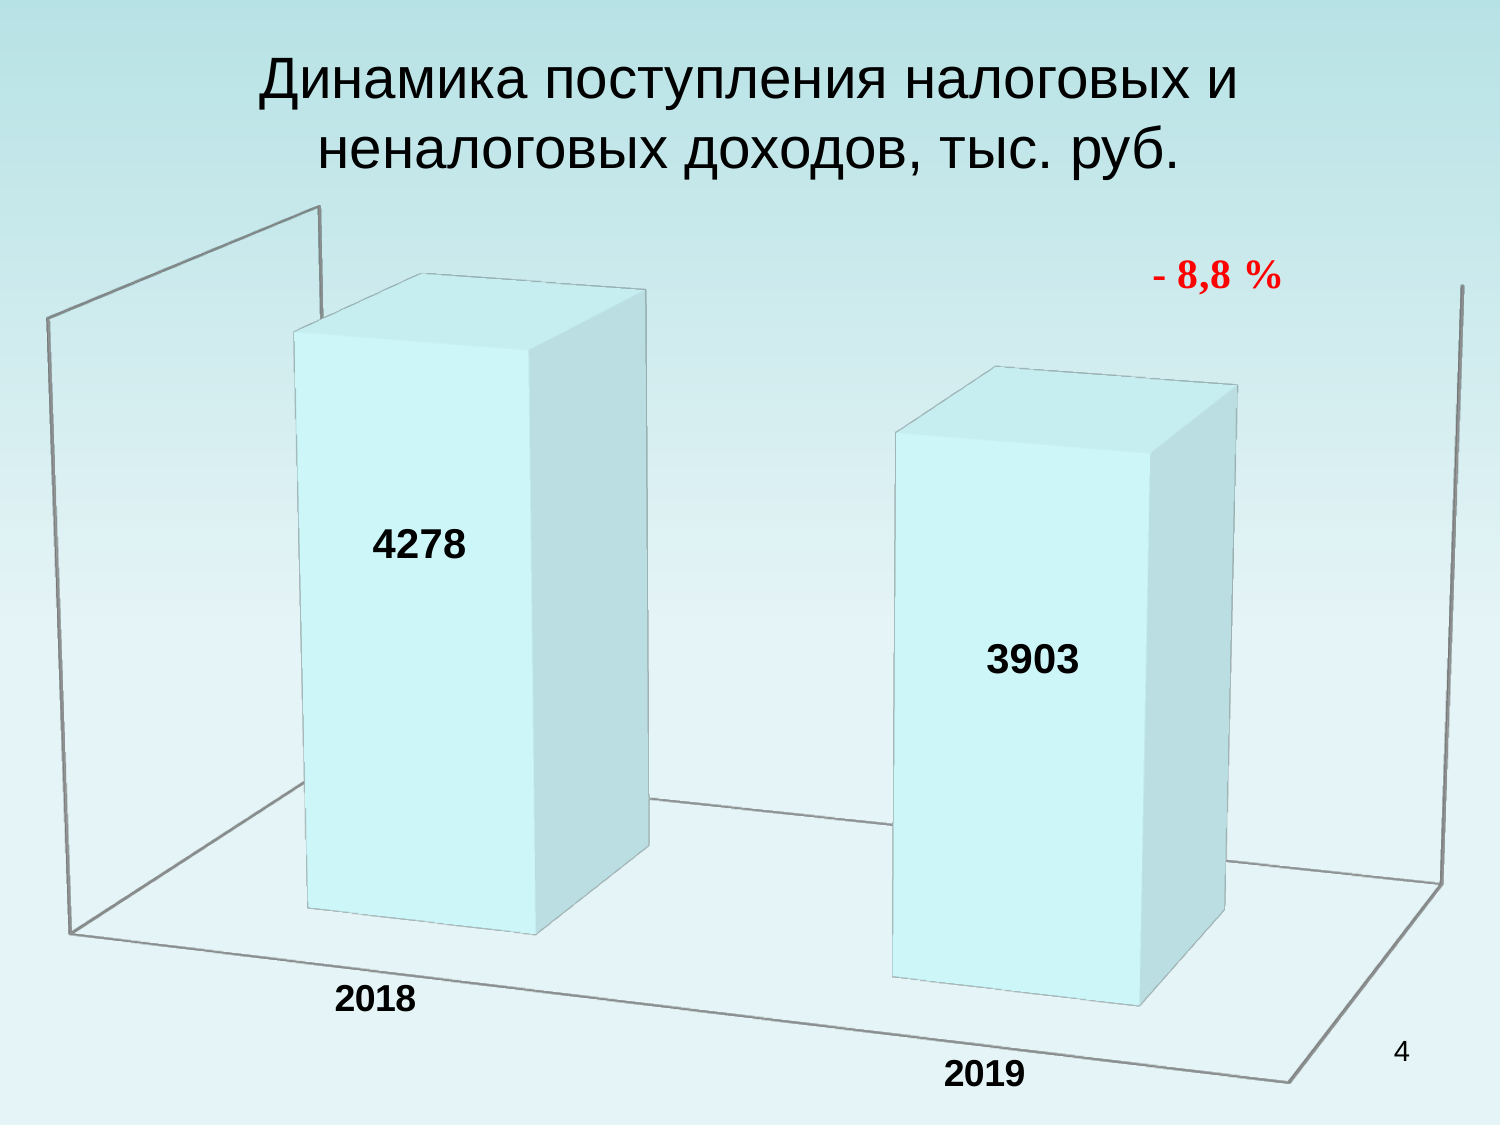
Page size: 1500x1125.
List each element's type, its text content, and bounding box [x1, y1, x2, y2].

title Динамика поступления налоговых и неналоговых доходов, тыс. руб. [75, 45, 1425, 175]
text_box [437, 274, 601, 401]
chart [0, 187, 1500, 1113]
